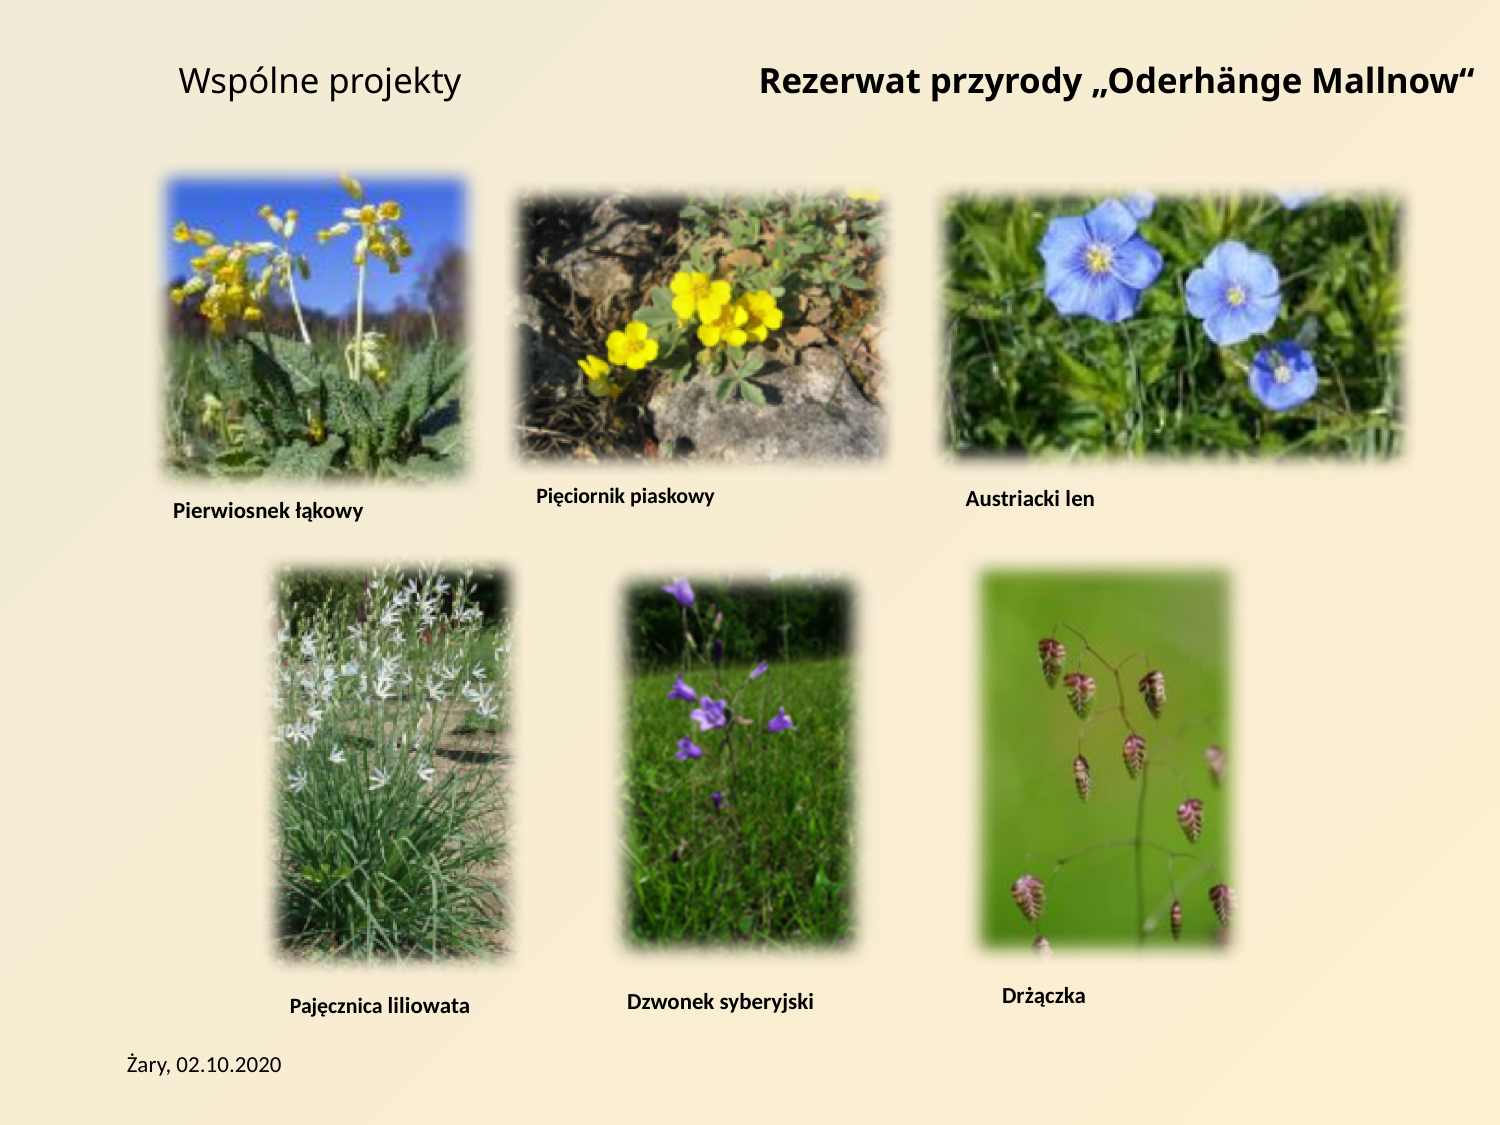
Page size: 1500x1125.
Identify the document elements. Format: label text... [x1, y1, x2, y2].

text_box Pięciornik piaskowy [521, 485, 750, 516]
title Wspólne projekty Rezerwat przyrody „Oderhänge Mallnow“ [163, 45, 1500, 114]
picture [926, 178, 1418, 475]
text_box Pierwiosnek łąkowy [158, 504, 418, 531]
text_box Drżączka [987, 975, 1224, 1016]
picture [148, 160, 484, 496]
picture [259, 552, 526, 978]
picture [601, 558, 879, 972]
text_box Pajęcznica liliowata [275, 985, 511, 1026]
picture [501, 179, 899, 477]
picture [962, 552, 1249, 967]
text_box Dzwonek syberyjski [612, 978, 899, 1021]
text_box Żary, 02.10.2020 [112, 1041, 337, 1085]
text_box Austriacki len [950, 482, 1306, 518]
